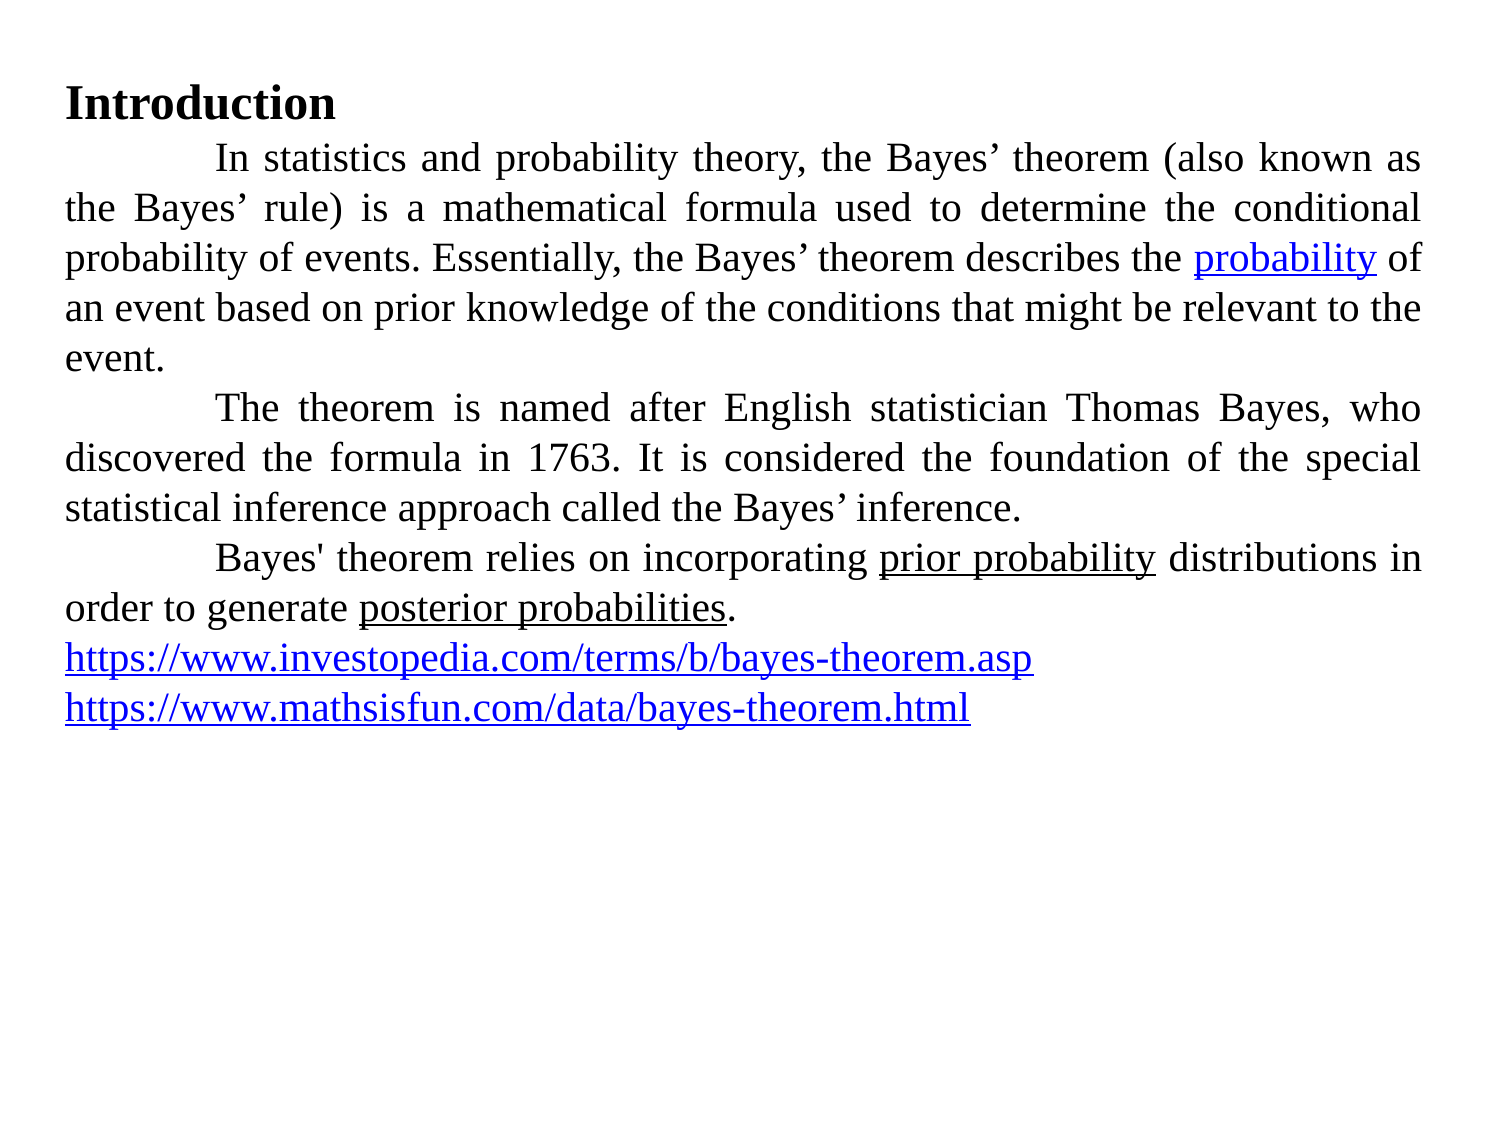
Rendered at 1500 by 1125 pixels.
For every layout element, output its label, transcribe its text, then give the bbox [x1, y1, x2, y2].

text_box Introduction In statistics and probability theory, the Bayes’ theorem (also known as the Bayes’ rule) is a mathematical formula used to determine the conditional probability of events. Essentially, the Bayes’ theorem describes the probability of an event based on prior knowledge of the conditions that might be relevant to the event. The theorem is named after English statistician Thomas Bayes, who discovered the formula in 1763. It is considered the foundation of the special statistical inference approach called the Bayes’ inference. Bayes' theorem relies on incorporating prior probability distributions in order to generate posterior probabilities. https://www.investopedia.com/terms/b/bayes-theorem.asp https://www.mathsisfun.com/data/bayes-theorem.html [50, 62, 1438, 738]
